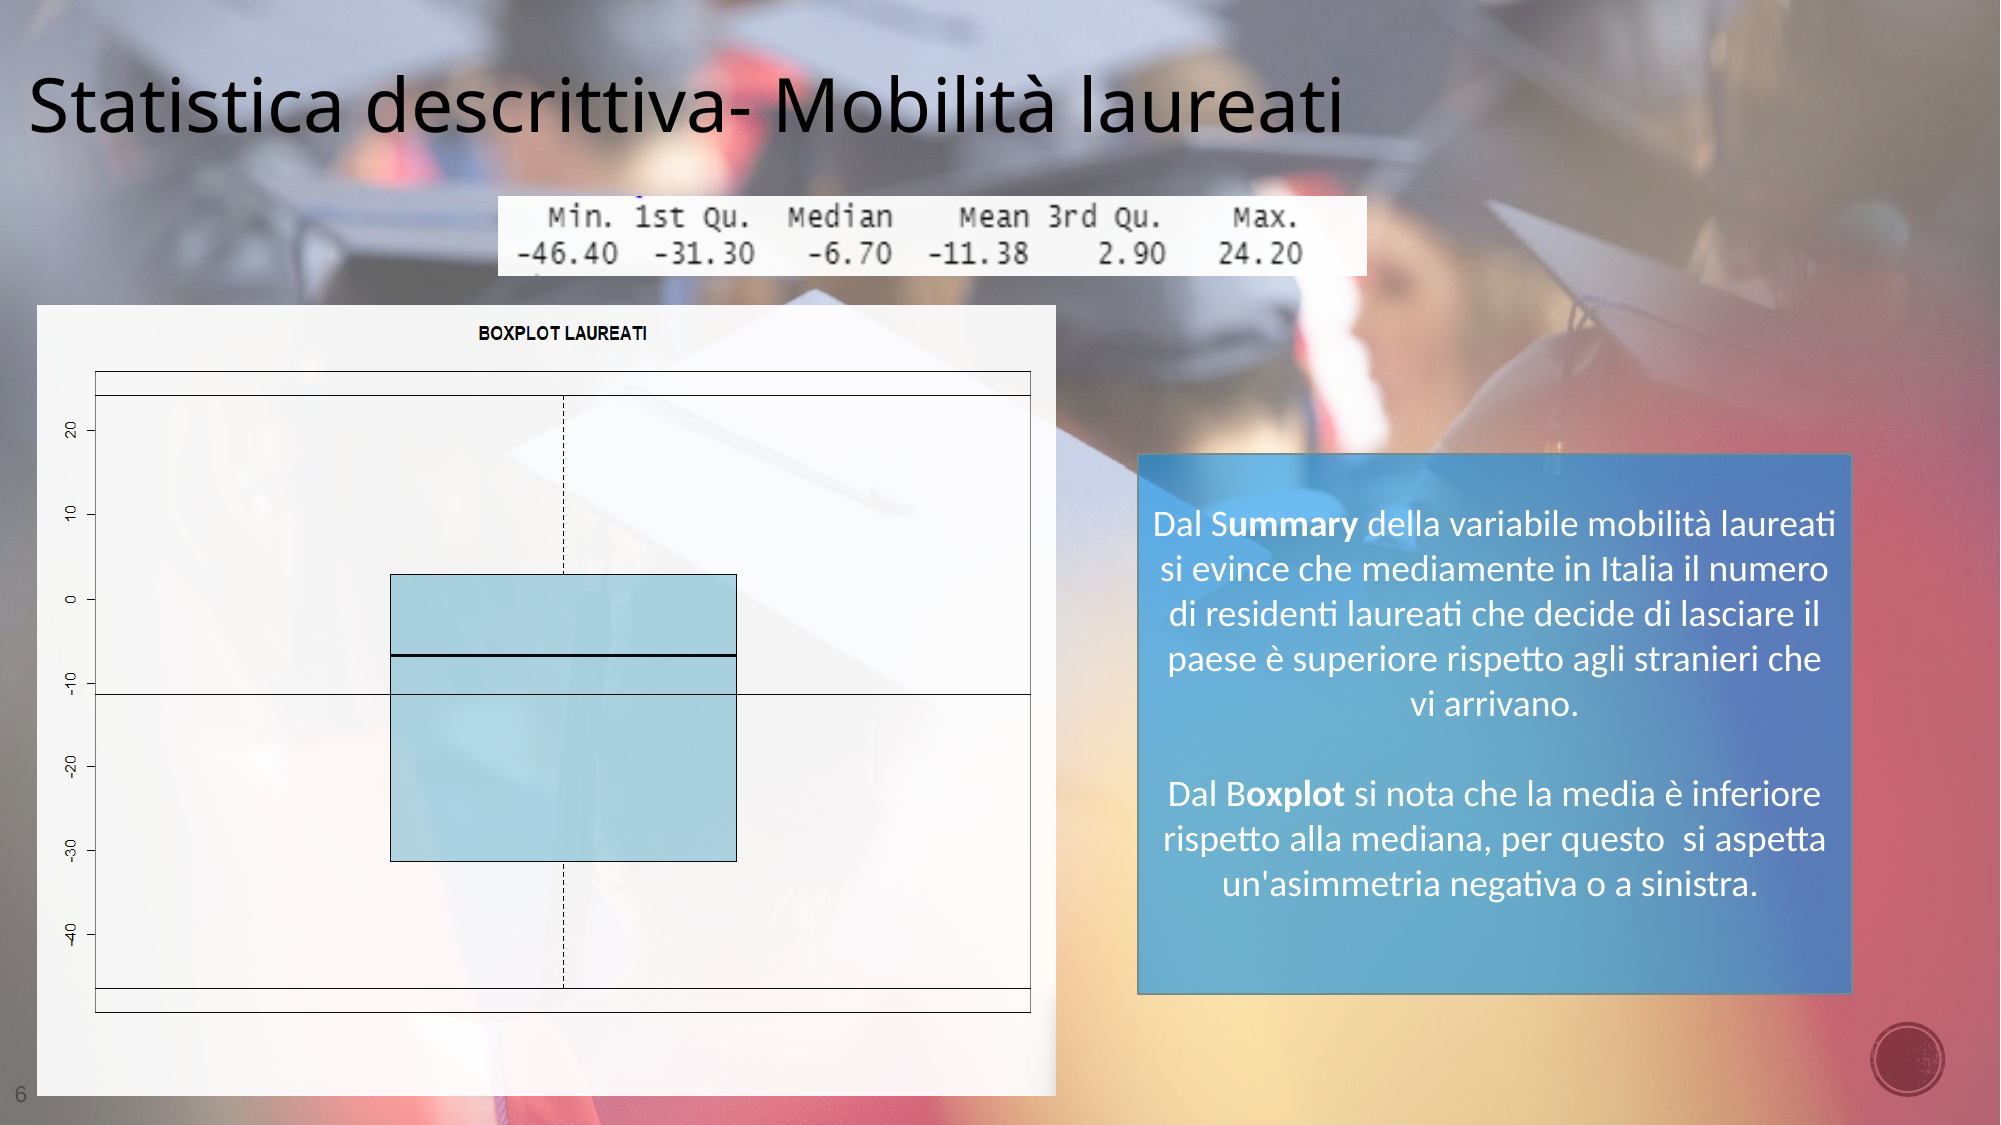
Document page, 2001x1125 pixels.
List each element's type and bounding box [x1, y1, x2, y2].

list [39, 308, 1054, 1096]
picture [1, 1, 1997, 1125]
